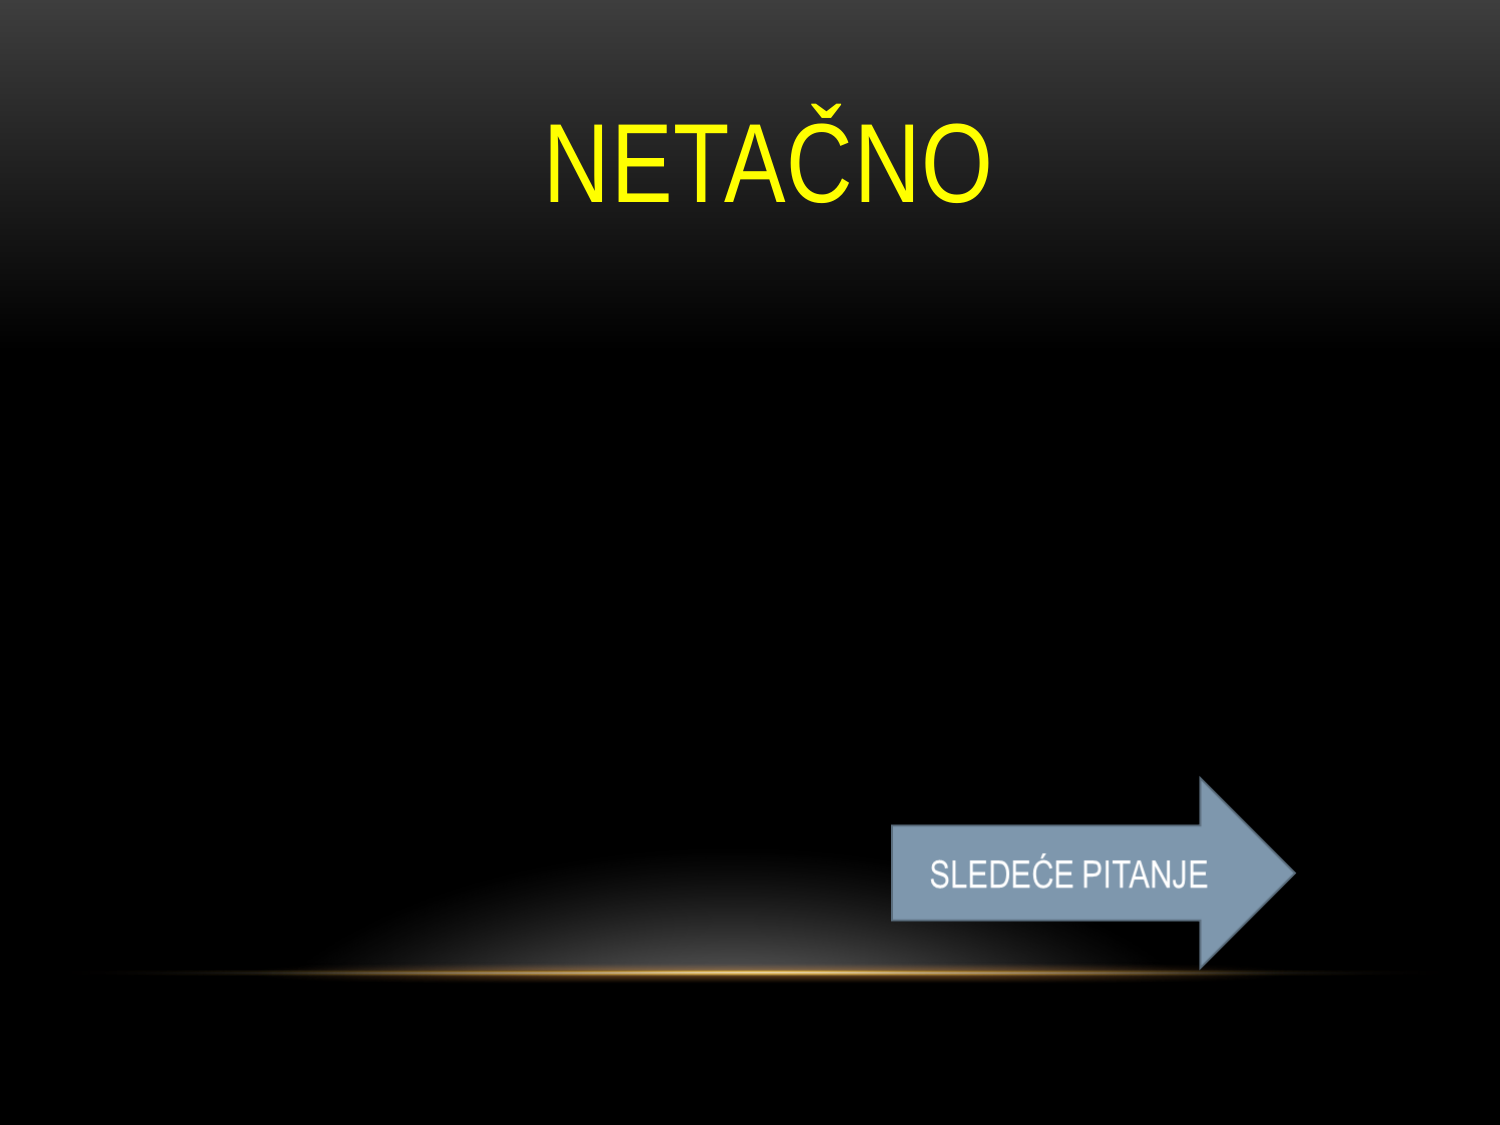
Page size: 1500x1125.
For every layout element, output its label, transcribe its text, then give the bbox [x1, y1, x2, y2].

title NETAČNO [99, 45, 1400, 233]
picture [0, 0, 1500, 1125]
